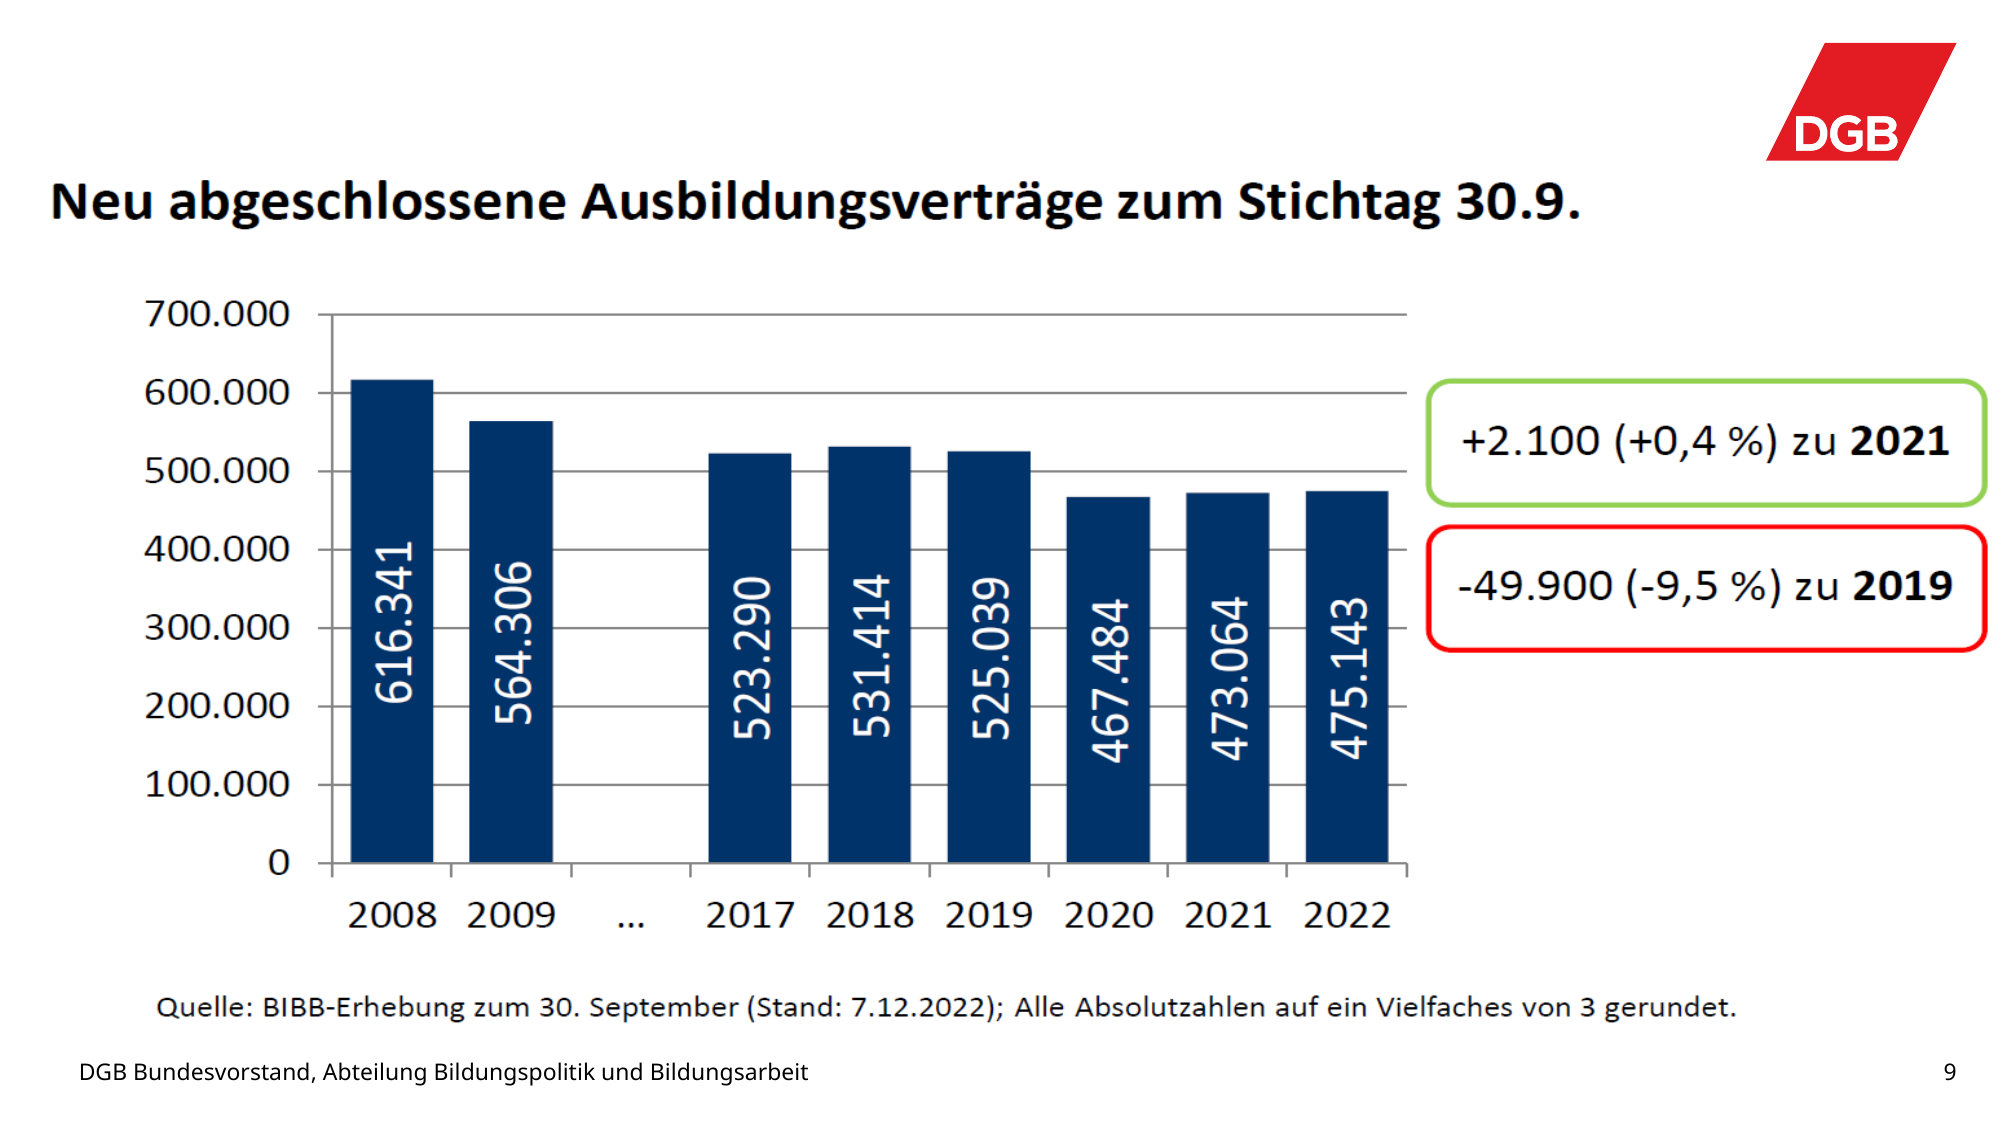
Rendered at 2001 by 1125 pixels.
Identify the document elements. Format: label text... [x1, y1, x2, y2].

footer DGB Bundesvorstand, Abteilung Bildungspolitik und Bildungsarbeit [66, 1047, 1497, 1095]
picture [0, 172, 2000, 1046]
slide_number 9 [1880, 1047, 1969, 1095]
